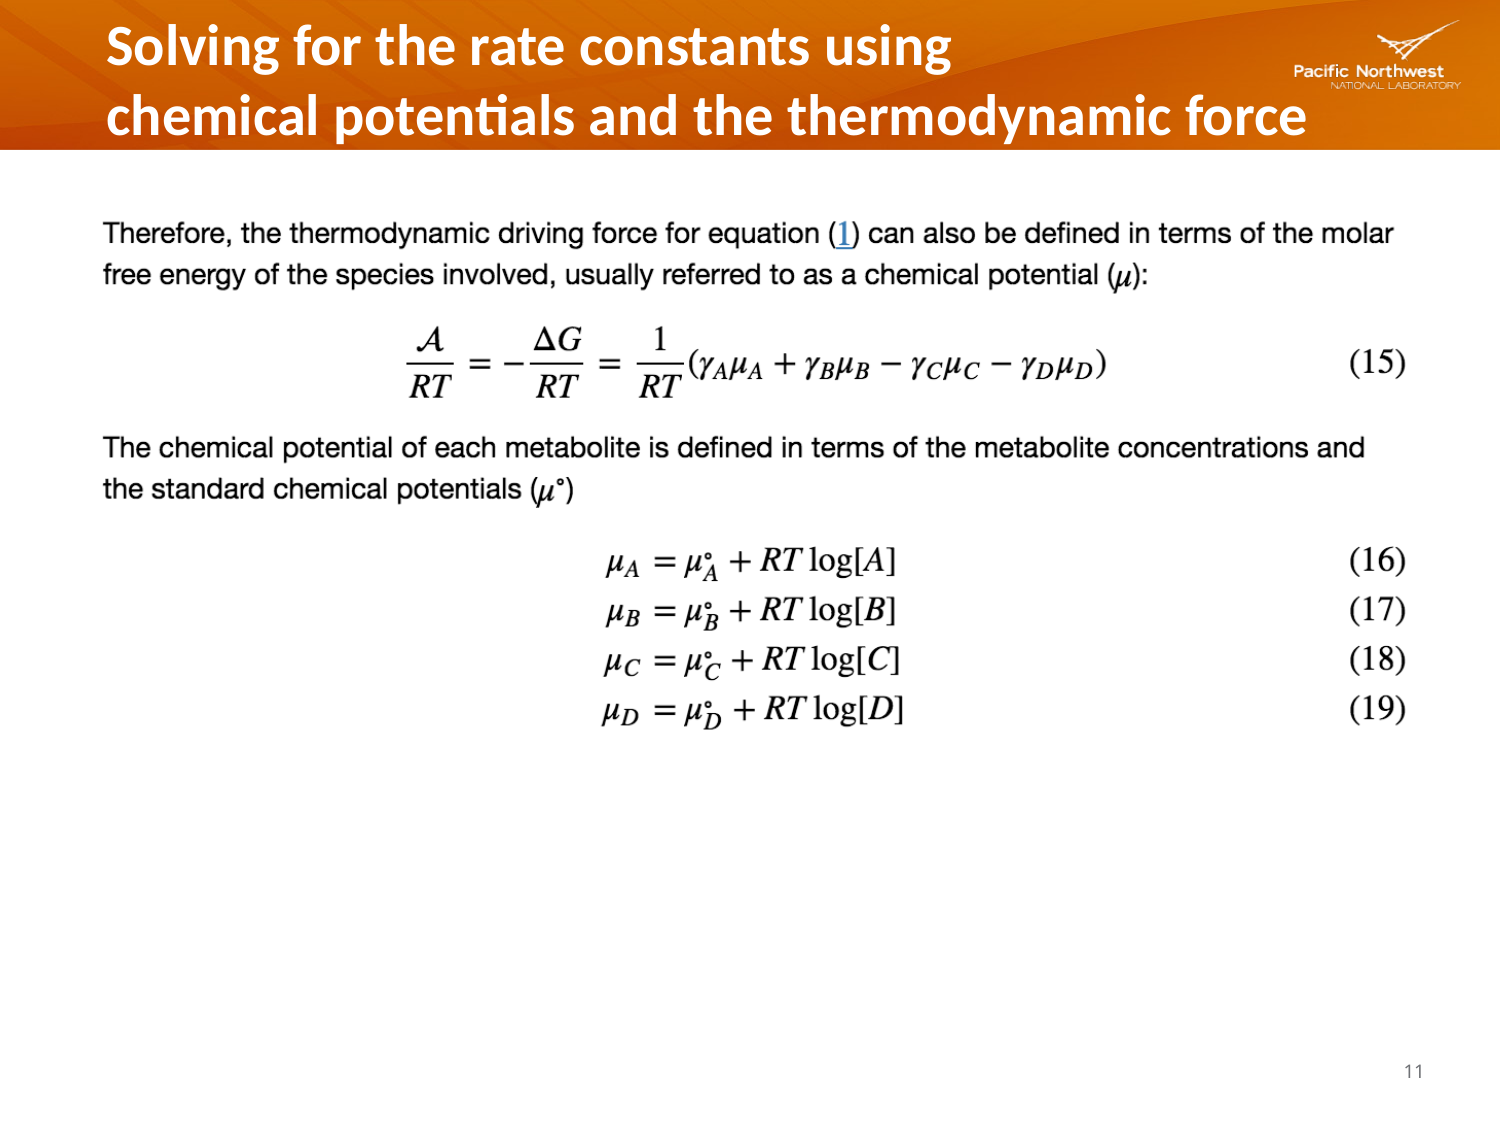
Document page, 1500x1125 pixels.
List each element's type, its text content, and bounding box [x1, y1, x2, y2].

picture [0, 0, 1500, 149]
title Solving for the rate constants using chemical potentials and the thermodynamic force [106, 7, 1485, 149]
picture [95, 208, 1418, 746]
slide_number 11 [1074, 1042, 1425, 1103]
